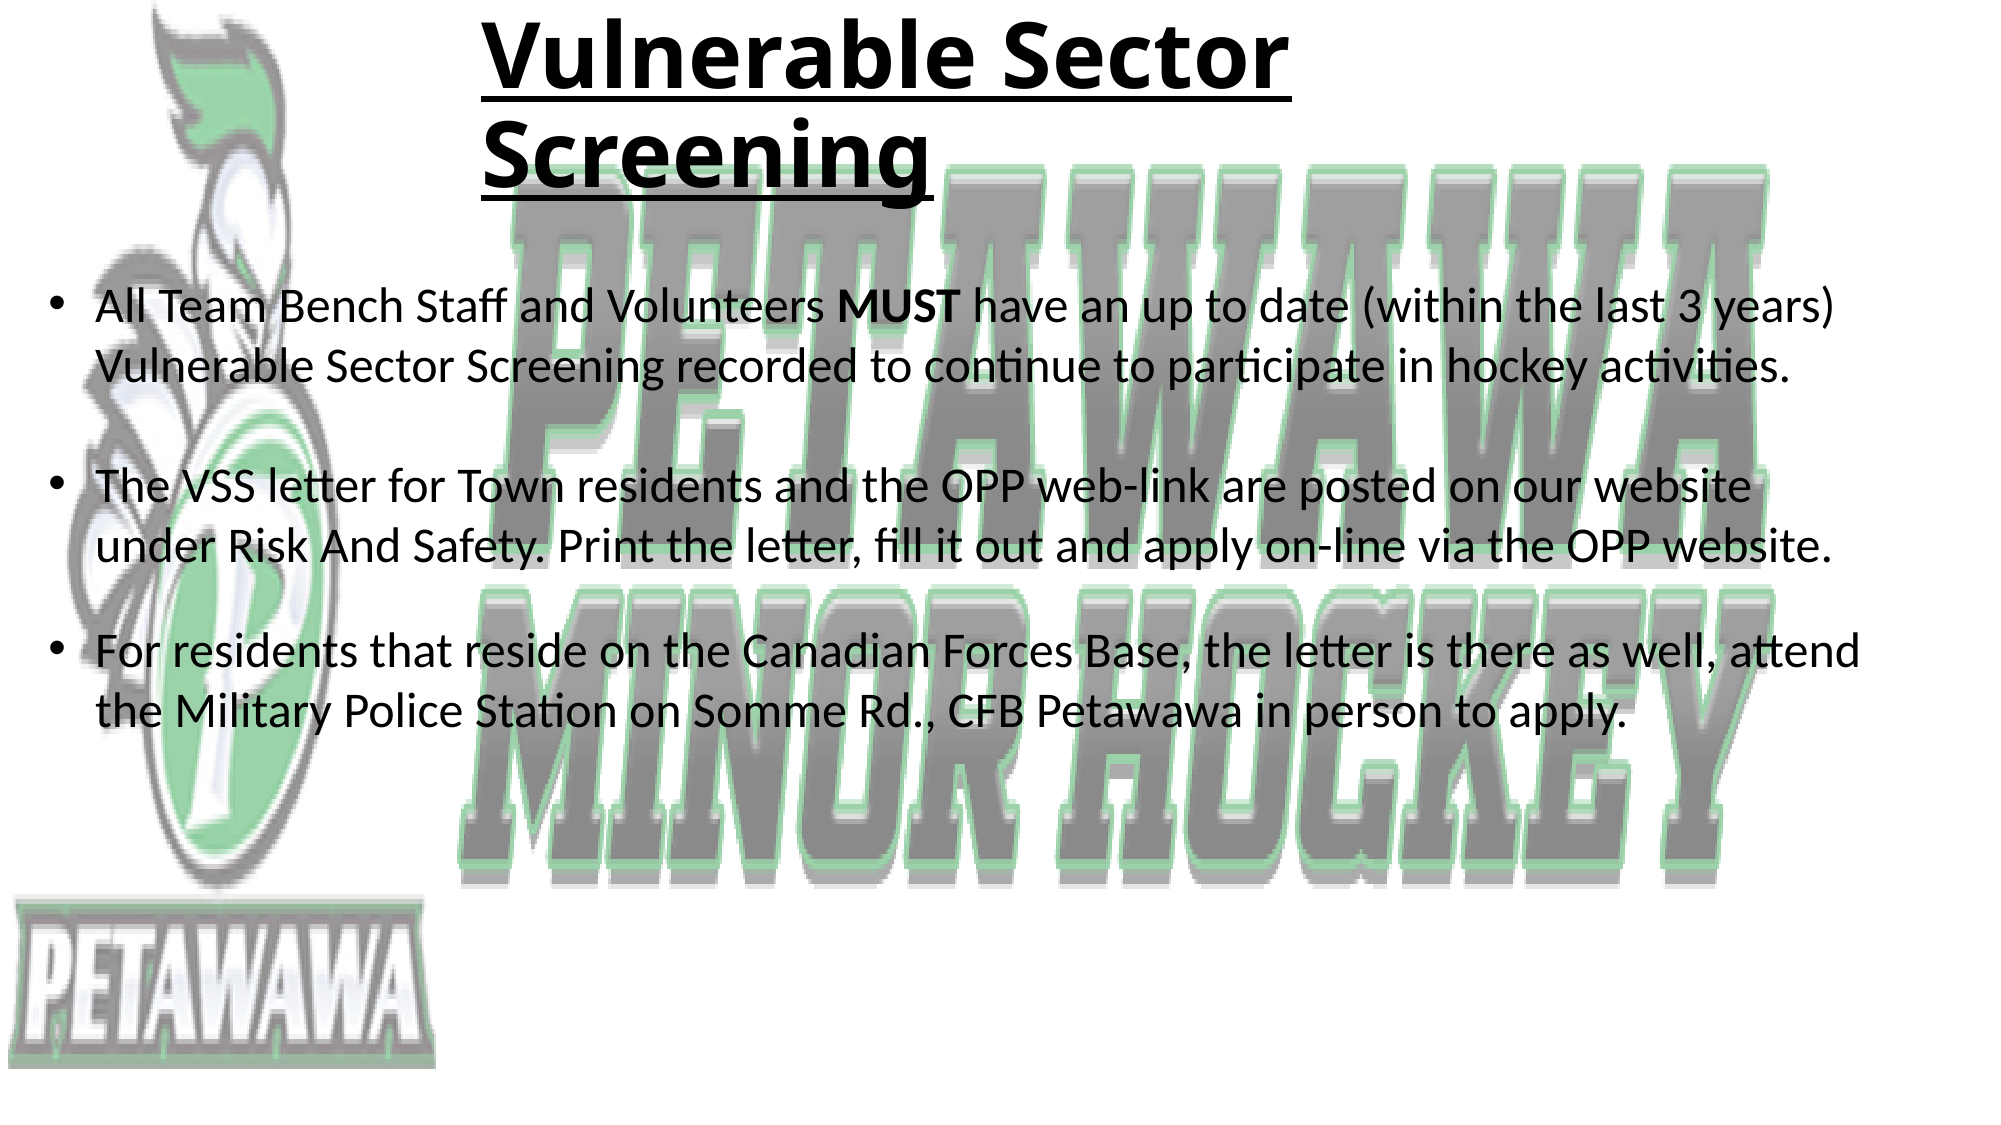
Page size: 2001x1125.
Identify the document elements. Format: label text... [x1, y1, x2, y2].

text_box All Team Bench Staff and Volunteers MUST have an up to date (within the last 3 years) Vulnerable Sector Screening recorded to continue to participate in hockey activities. The VSS letter for Town residents and the OPP web-link are posted on our website under Risk And Safety. Print the letter, fill it out and apply on-line via the OPP website. For residents that reside on the Canadian Forces Base, the letter is there as well, attend the Military Police Station on Somme Rd., CFB Petawawa in person to apply. [33, 265, 1894, 746]
title Vulnerable Sector Screening [466, 0, 1567, 218]
